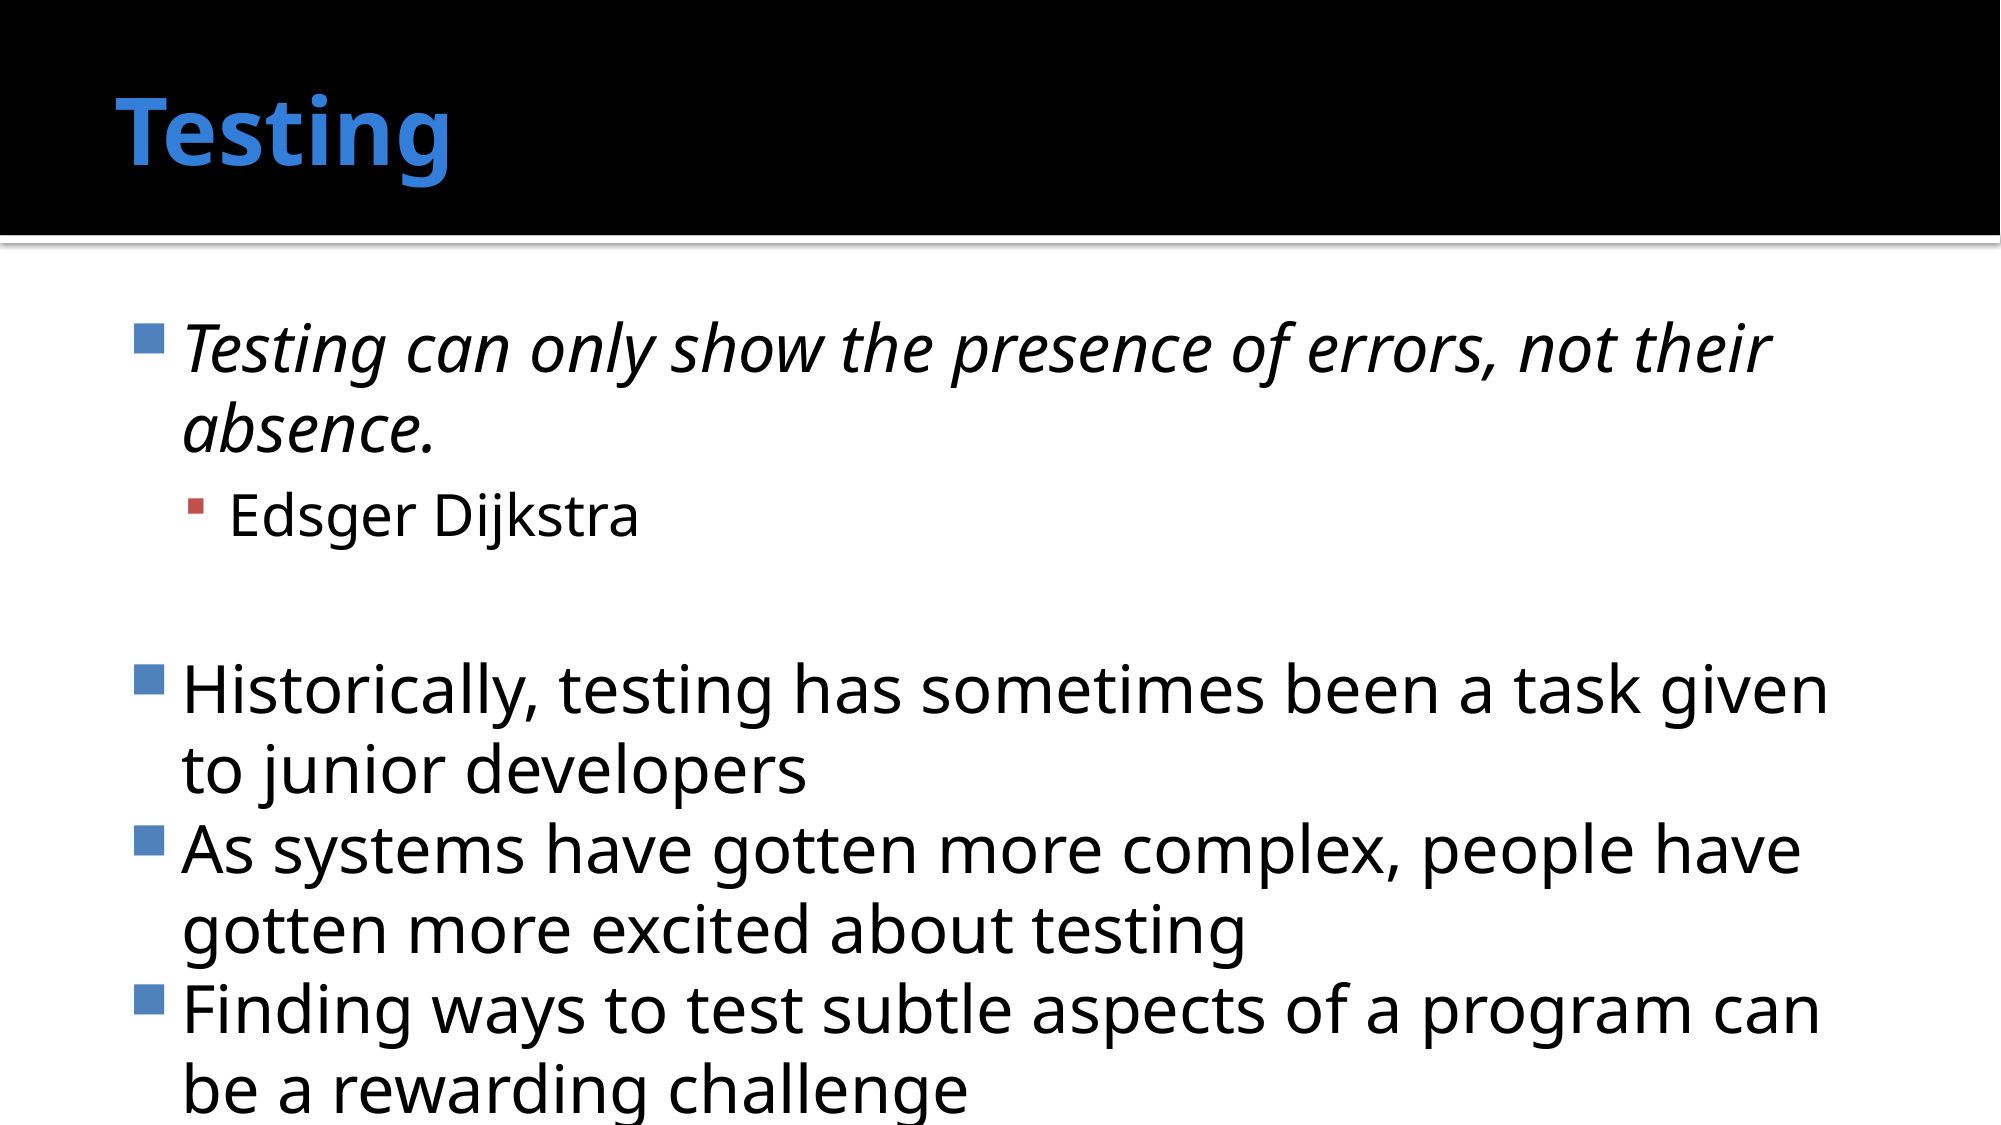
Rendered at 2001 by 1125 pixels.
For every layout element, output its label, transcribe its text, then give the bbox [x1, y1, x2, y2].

title Testing [99, 25, 1900, 231]
list Testing can only show the presence of errors, not their absence. Edsger Dijkstra Historically, testing has sometimes been a task given to junior developers As systems have gotten more complex, people have gotten more excited about testing Finding ways to test subtle aspects of a program can be a rewarding challenge [99, 291, 1900, 1050]
